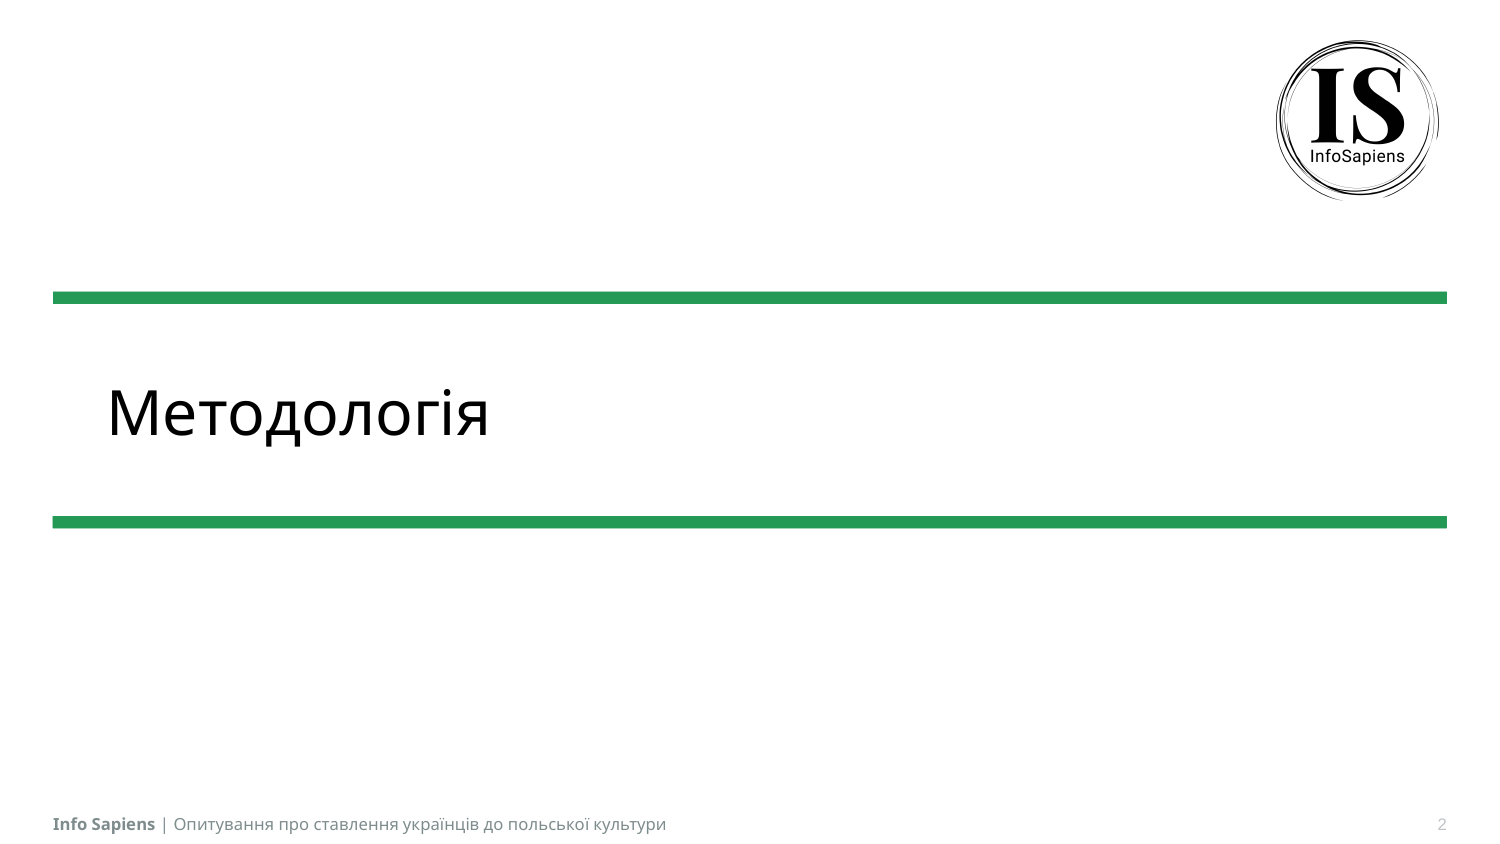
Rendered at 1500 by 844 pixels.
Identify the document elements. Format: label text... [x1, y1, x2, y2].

picture [1269, 32, 1447, 210]
title Методологія [52, 291, 1447, 529]
